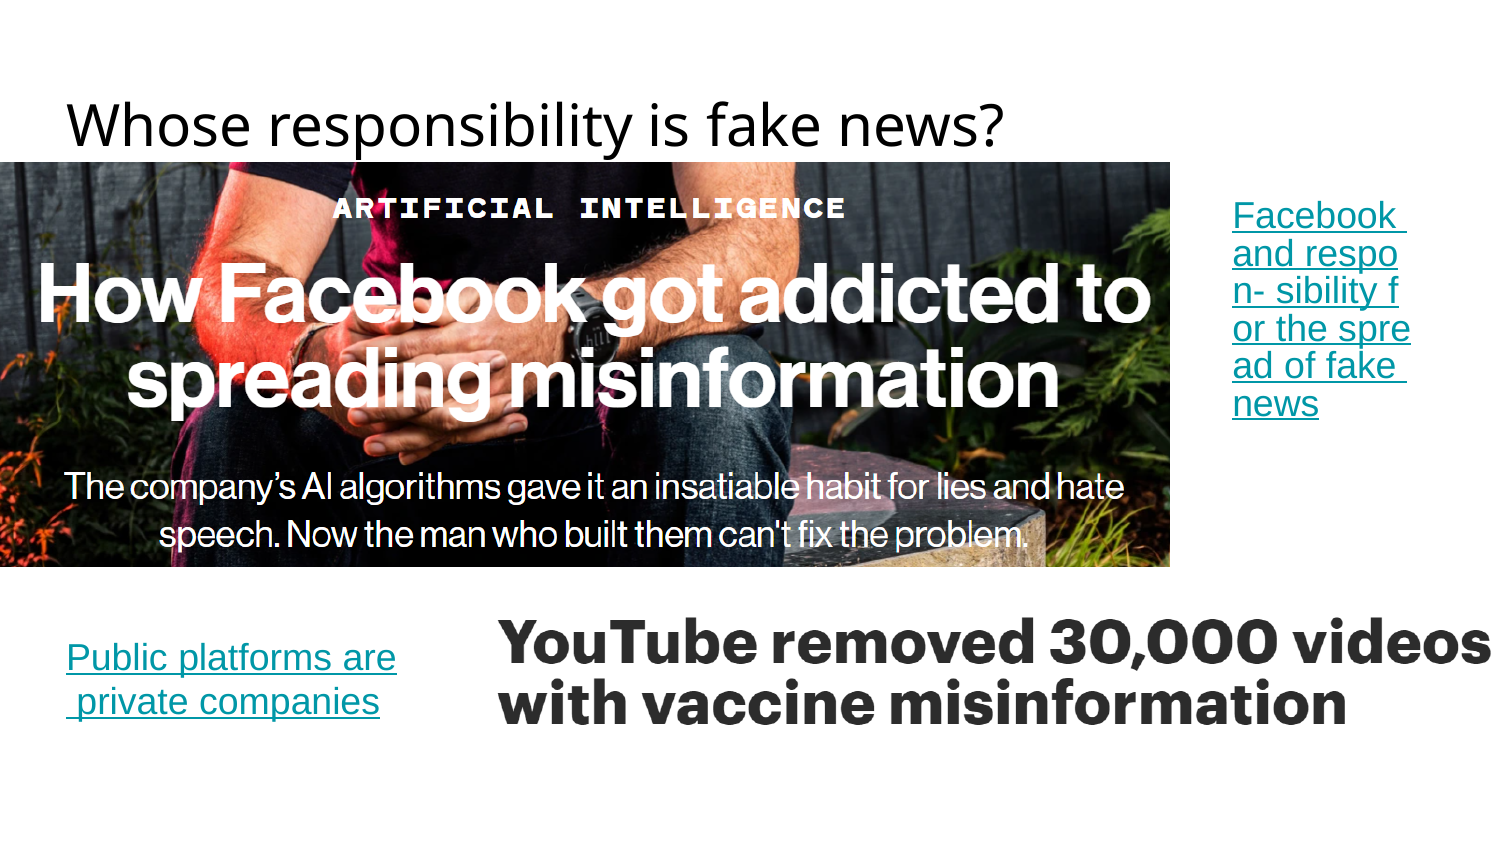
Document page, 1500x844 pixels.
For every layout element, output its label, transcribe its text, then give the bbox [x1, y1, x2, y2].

picture [0, 162, 1170, 568]
title Whose responsibility is fake news? [51, 72, 1449, 167]
text_box Facebook and respon- sibility for the spread of fake news [1217, 176, 1434, 252]
list Public platforms are private companies [51, 611, 418, 766]
picture [487, 602, 1500, 736]
